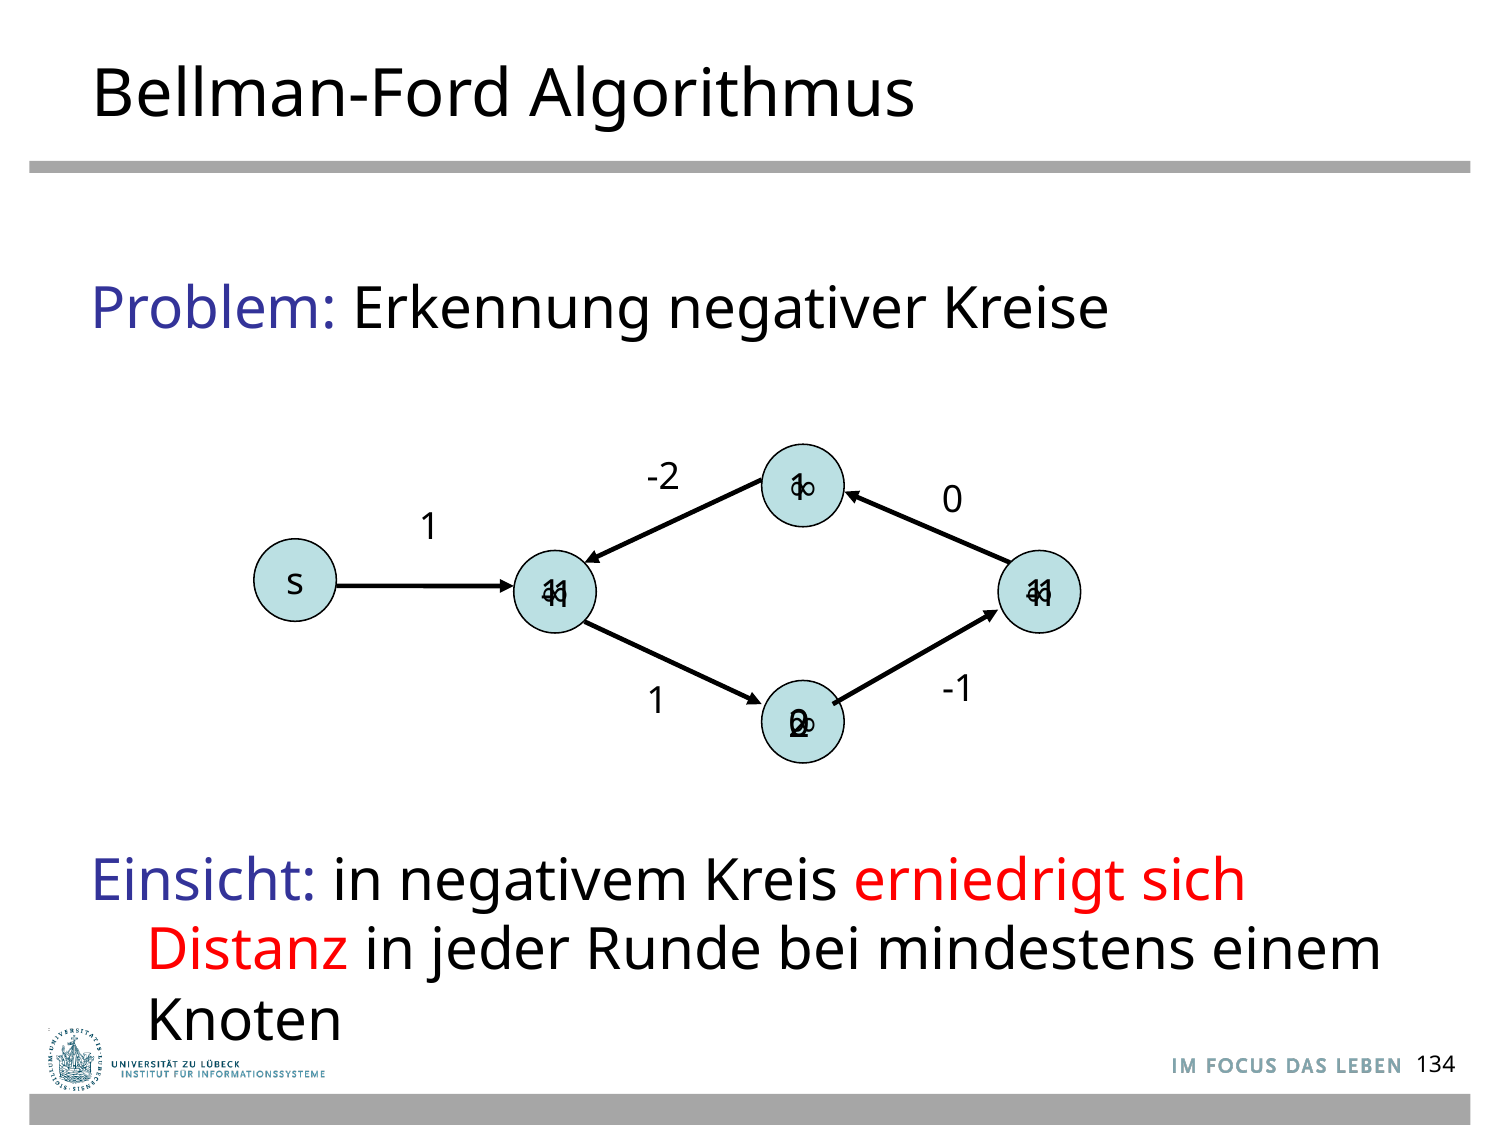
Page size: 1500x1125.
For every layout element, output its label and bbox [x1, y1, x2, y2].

slide_number [1305, 1050, 1471, 1083]
text_box [404, 494, 456, 555]
text_box [927, 656, 991, 717]
text_box [761, 609, 999, 763]
list [75, 262, 1425, 1047]
picture [1173, 1058, 1305, 1073]
title [76, 42, 1427, 126]
text_box [253, 444, 1081, 729]
text_box [631, 444, 696, 504]
